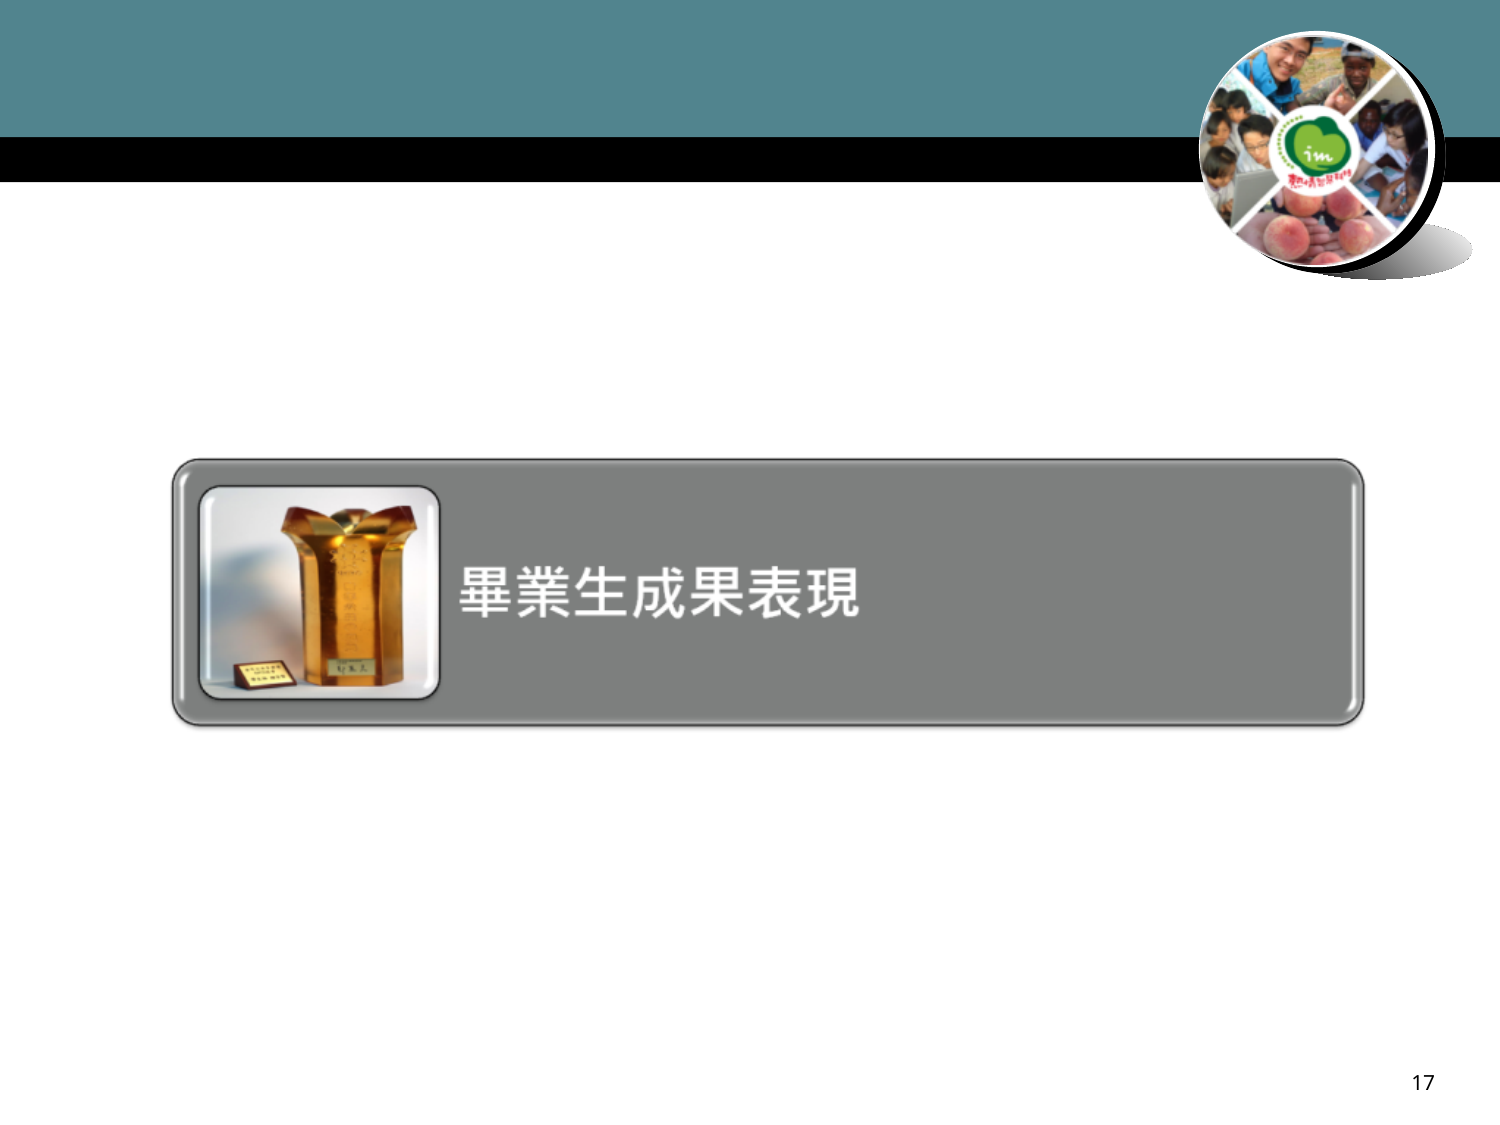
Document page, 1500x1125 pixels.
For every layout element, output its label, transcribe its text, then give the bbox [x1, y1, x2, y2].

picture [164, 456, 1373, 738]
picture [1200, 35, 1428, 265]
slide_number 17 [1099, 1062, 1451, 1111]
